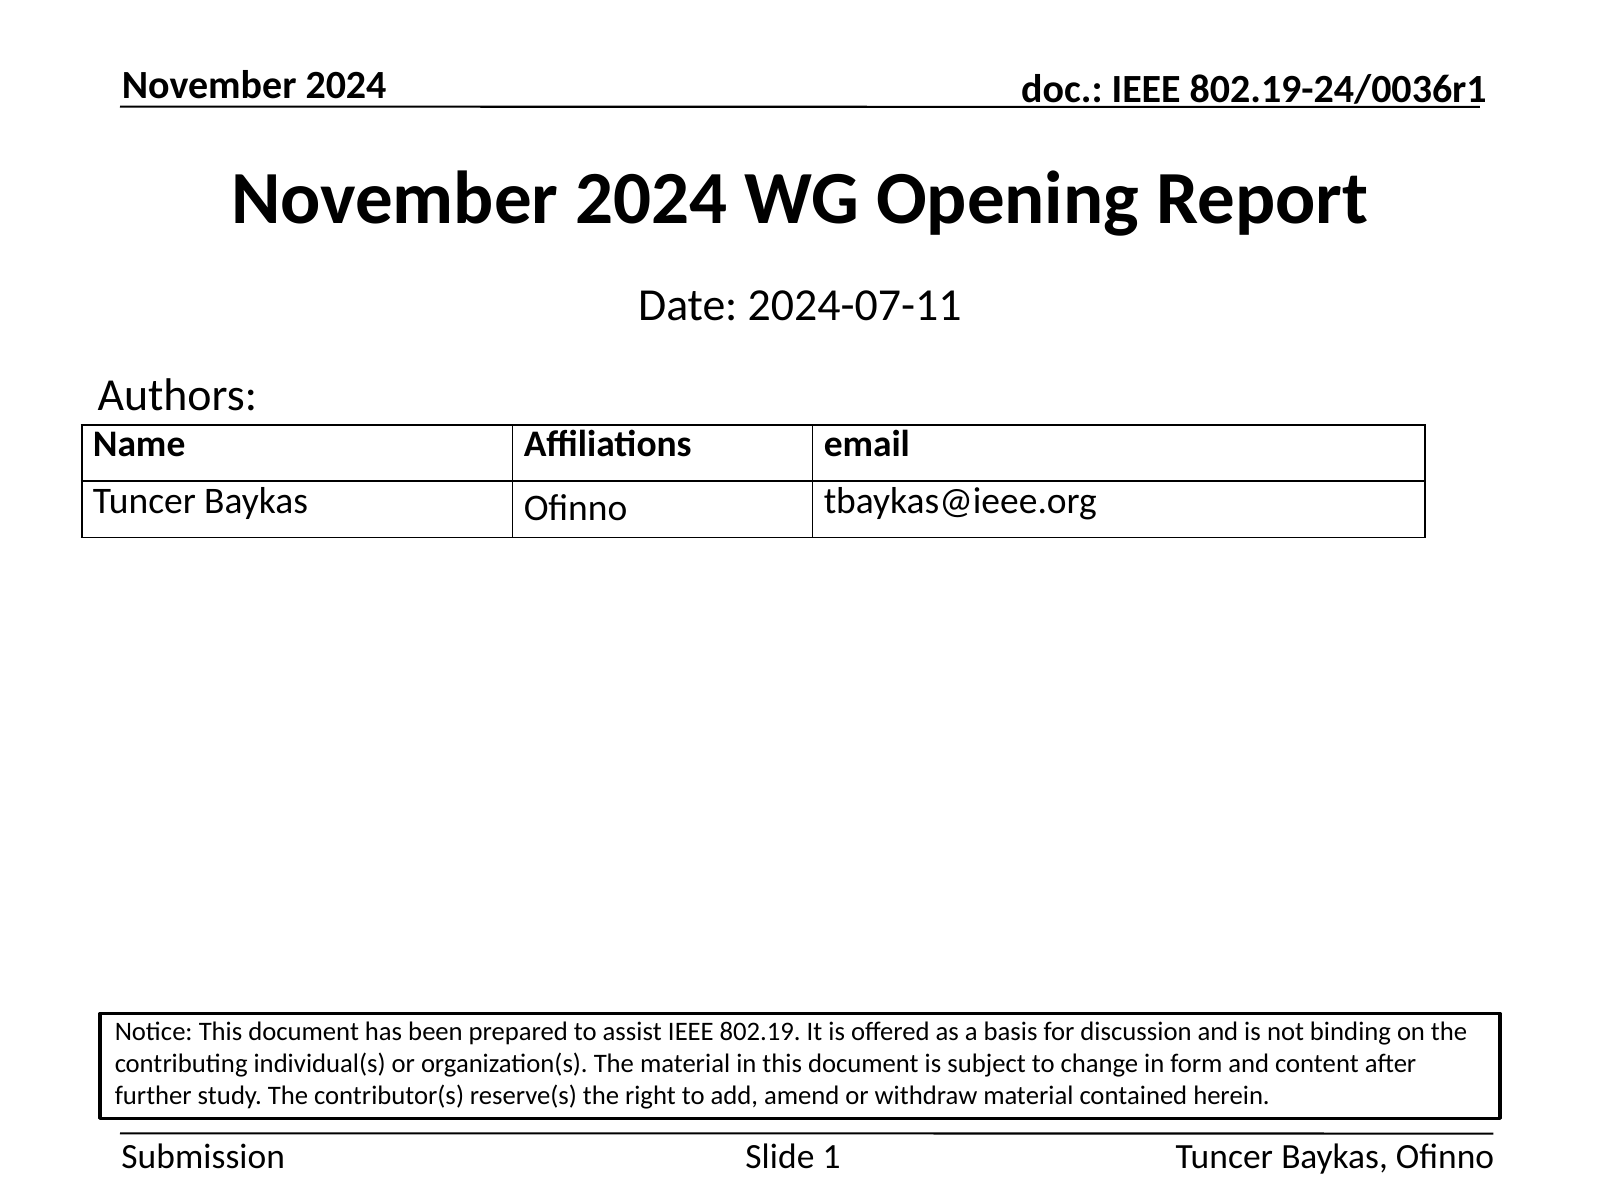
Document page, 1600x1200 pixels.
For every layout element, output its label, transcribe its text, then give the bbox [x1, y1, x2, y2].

table_header email [813, 426, 1424, 480]
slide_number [121, 58, 526, 107]
table_header Name [83, 426, 512, 480]
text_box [99, 1006, 1501, 1121]
slide_number Slide 1 [733, 1132, 854, 1197]
list Date: 2024-07-11 [119, 266, 1481, 337]
table_cell tbaykas@ieee.org [813, 482, 1424, 537]
footer Tuncer Baykas, Ofinno [962, 1132, 1495, 1165]
table_header Affiliations [513, 426, 812, 480]
text_box Authors: [81, 356, 335, 423]
title November 2024 WG Opening Report [119, 119, 1481, 266]
table_cell Tuncer Baykas [83, 482, 512, 537]
table_cell Ofinno [513, 482, 812, 537]
